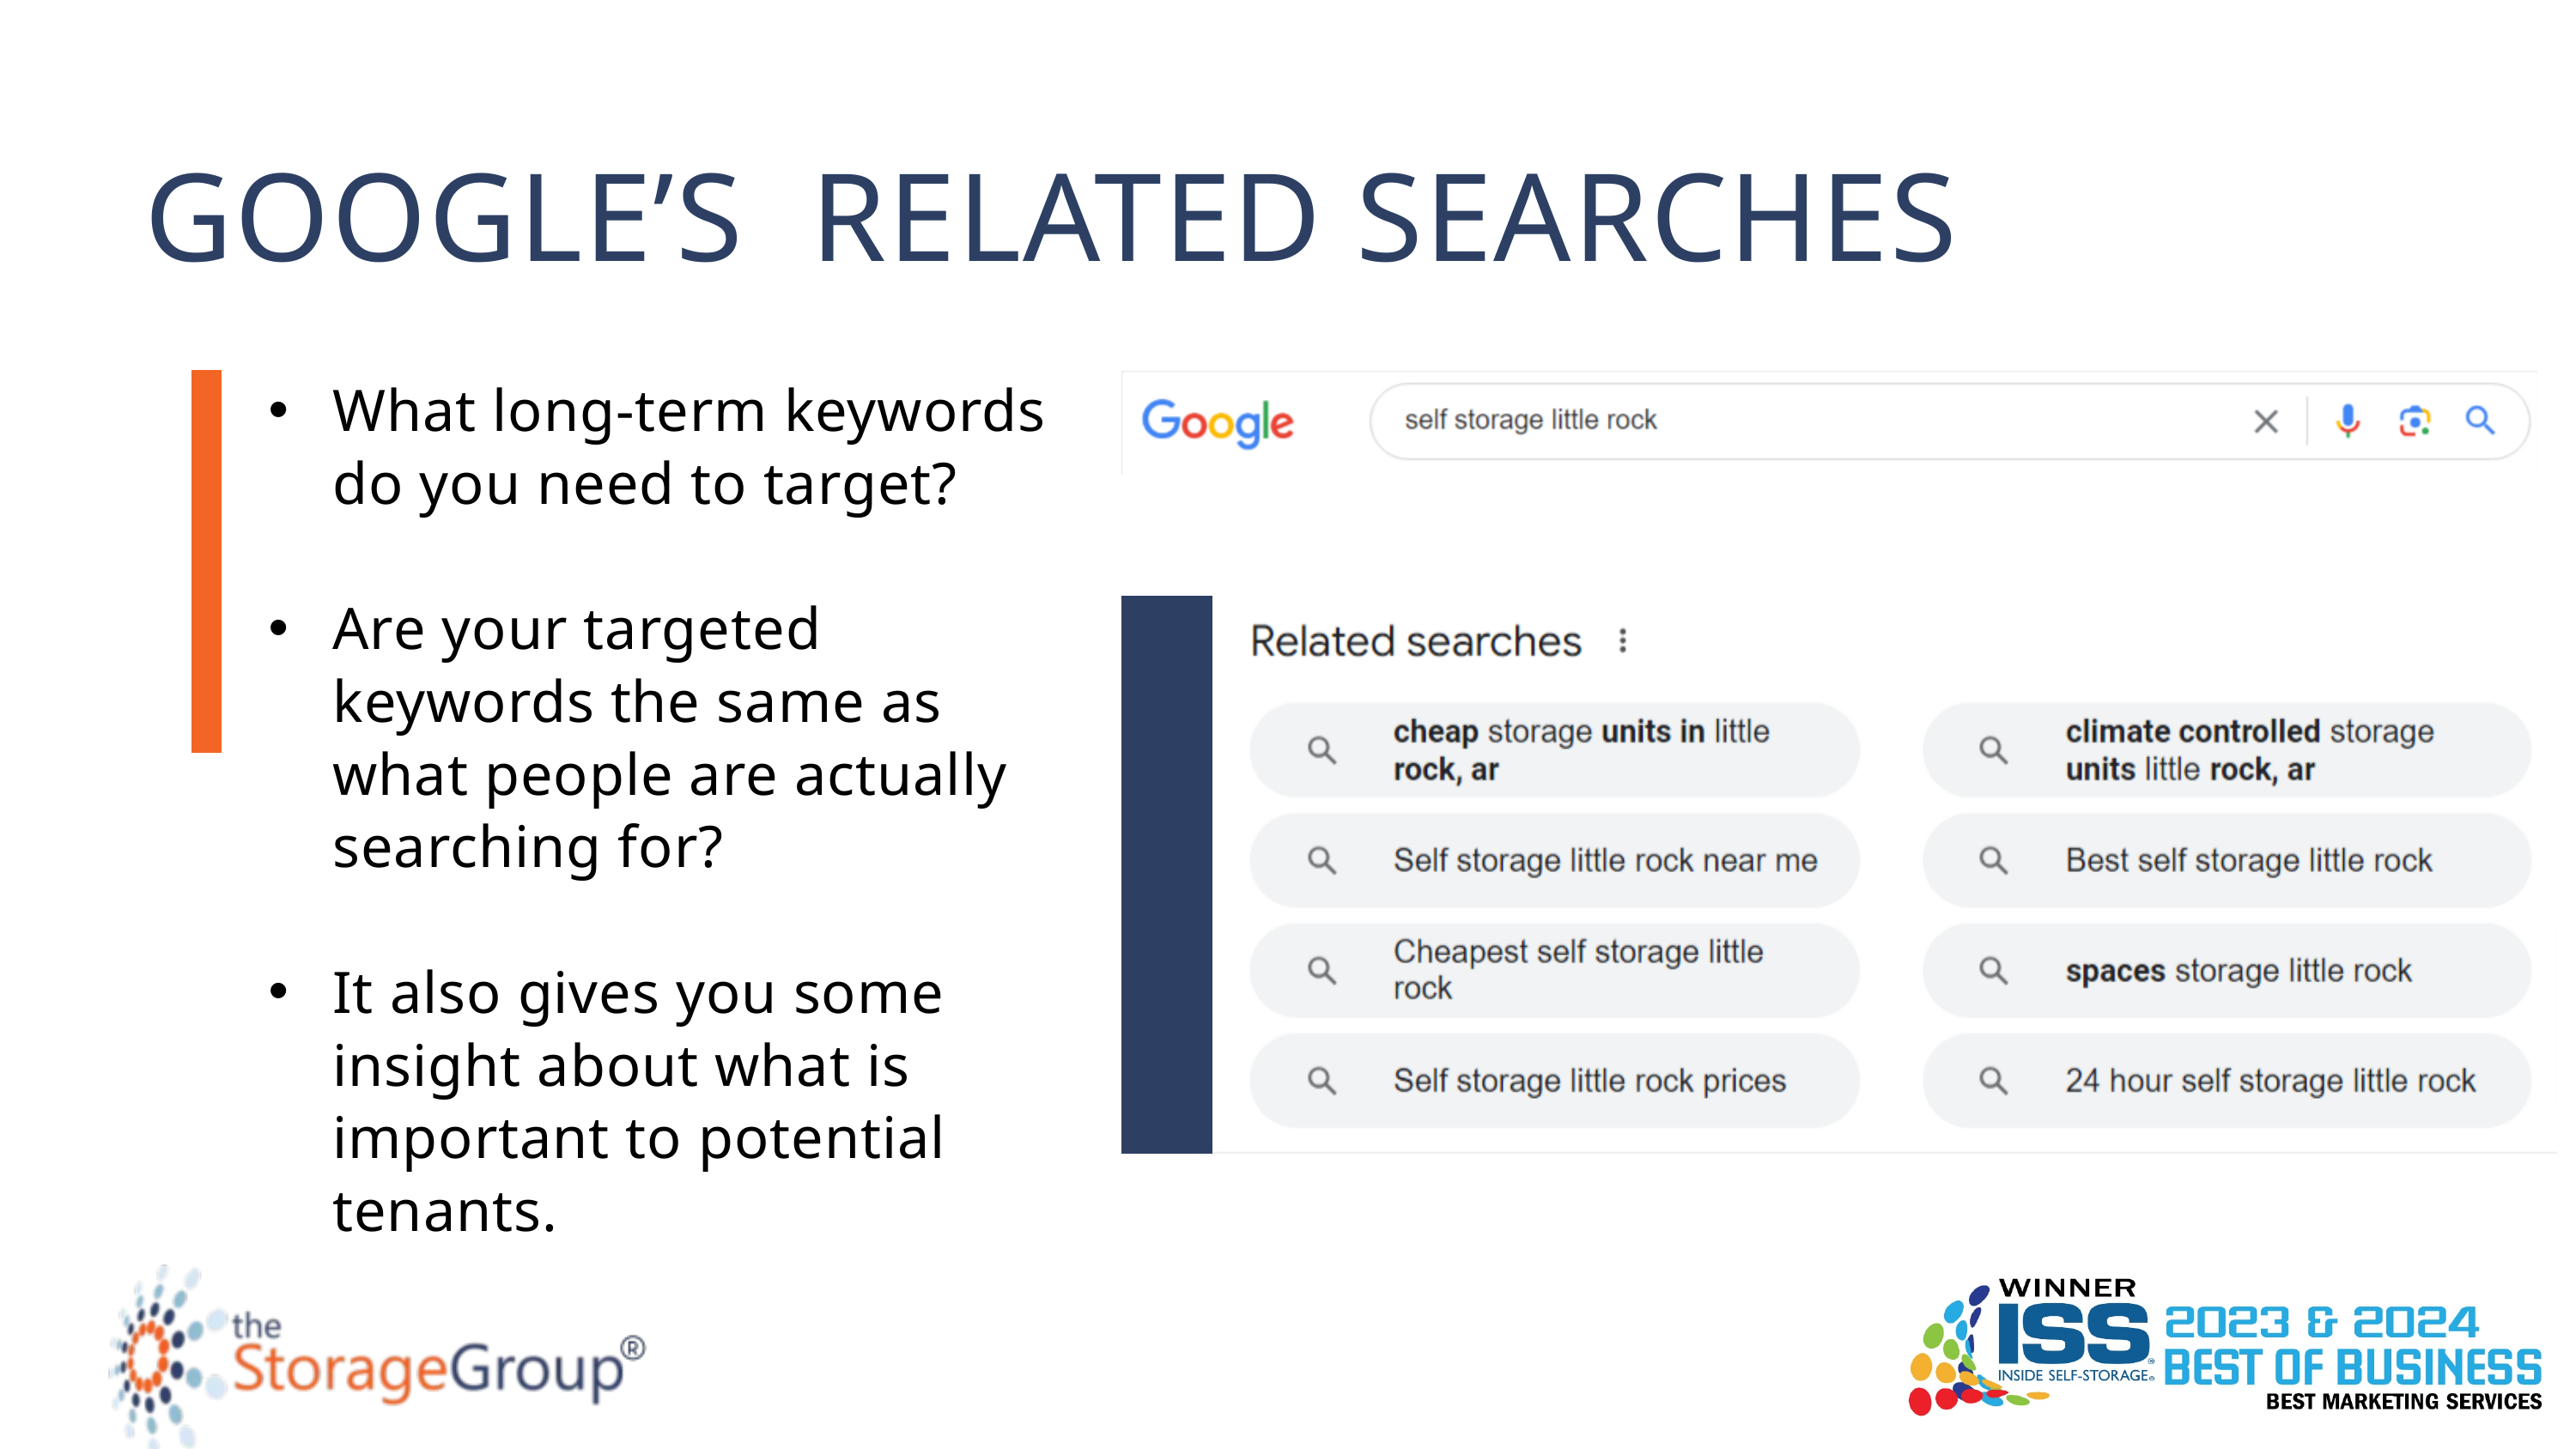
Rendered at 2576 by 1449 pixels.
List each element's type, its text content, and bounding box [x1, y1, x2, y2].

picture [1888, 1236, 2571, 1449]
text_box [191, 370, 222, 754]
picture [1121, 371, 2537, 476]
picture [88, 1249, 688, 1449]
picture [1212, 595, 2557, 1154]
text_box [1121, 595, 1212, 1154]
text_box GOOGLE’S RELATED SEARCHES [144, 115, 2576, 286]
text_box What long-term keywords do you need to target? Are your targeted keywords the same as what people are actually searching for? It also gives you some insight about what is important to potential tenants. [268, 370, 1088, 1316]
